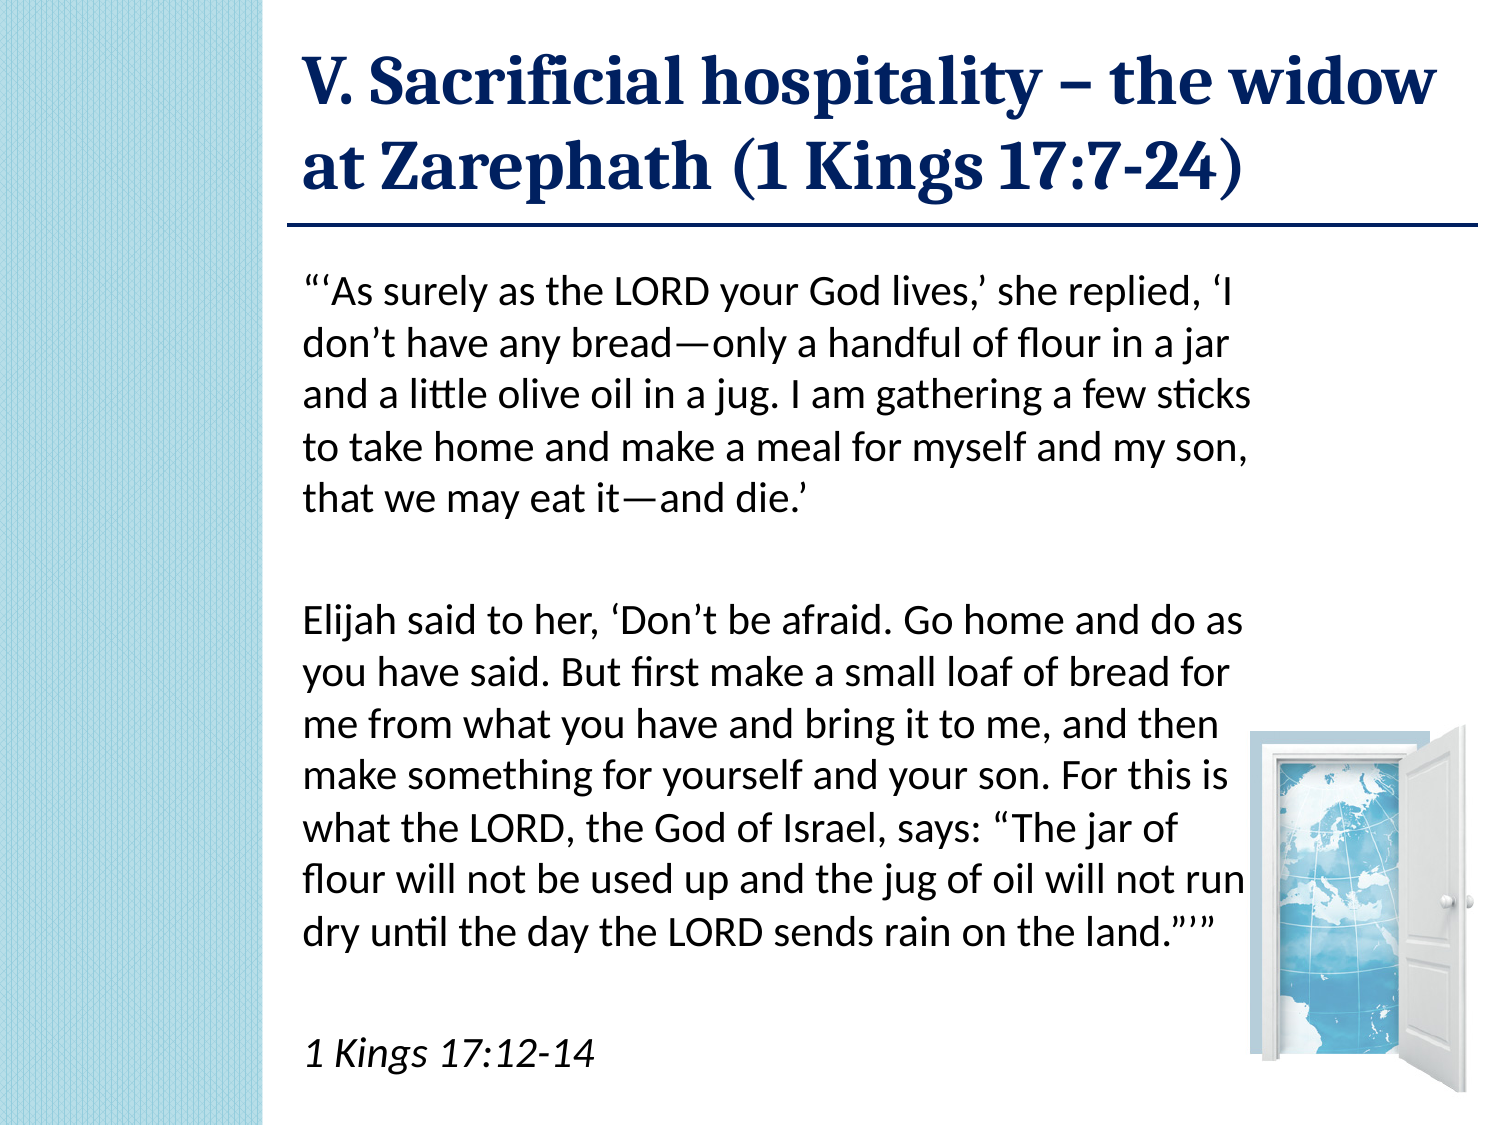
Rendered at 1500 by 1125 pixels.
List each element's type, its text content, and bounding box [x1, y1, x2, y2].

title V. Sacrificial hospitality – the widow at Zarephath (1 Kings 17:7-24) [287, 24, 1488, 213]
list “‘As surely as the Lord your God lives,’ she replied, ‘I don’t have any bread—only a handful of flour in a jar and a little olive oil in a jug. I am gathering a few sticks to take home and make a meal for myself and my son, that we may eat it—and die.’ Elijah said to her, ‘Don’t be afraid. Go home and do as you have said. But first make a small loaf of bread for me from what you have and bring it to me, and then make something for yourself and your son. For this is what the Lord, the God of Israel, says: “The jar of flour will not be used up and the jug of oil will not run dry until the day the Lord sends rain on the land.”’” 1 Kings 17:12-14 [287, 237, 1275, 1100]
picture [1237, 716, 1479, 1104]
